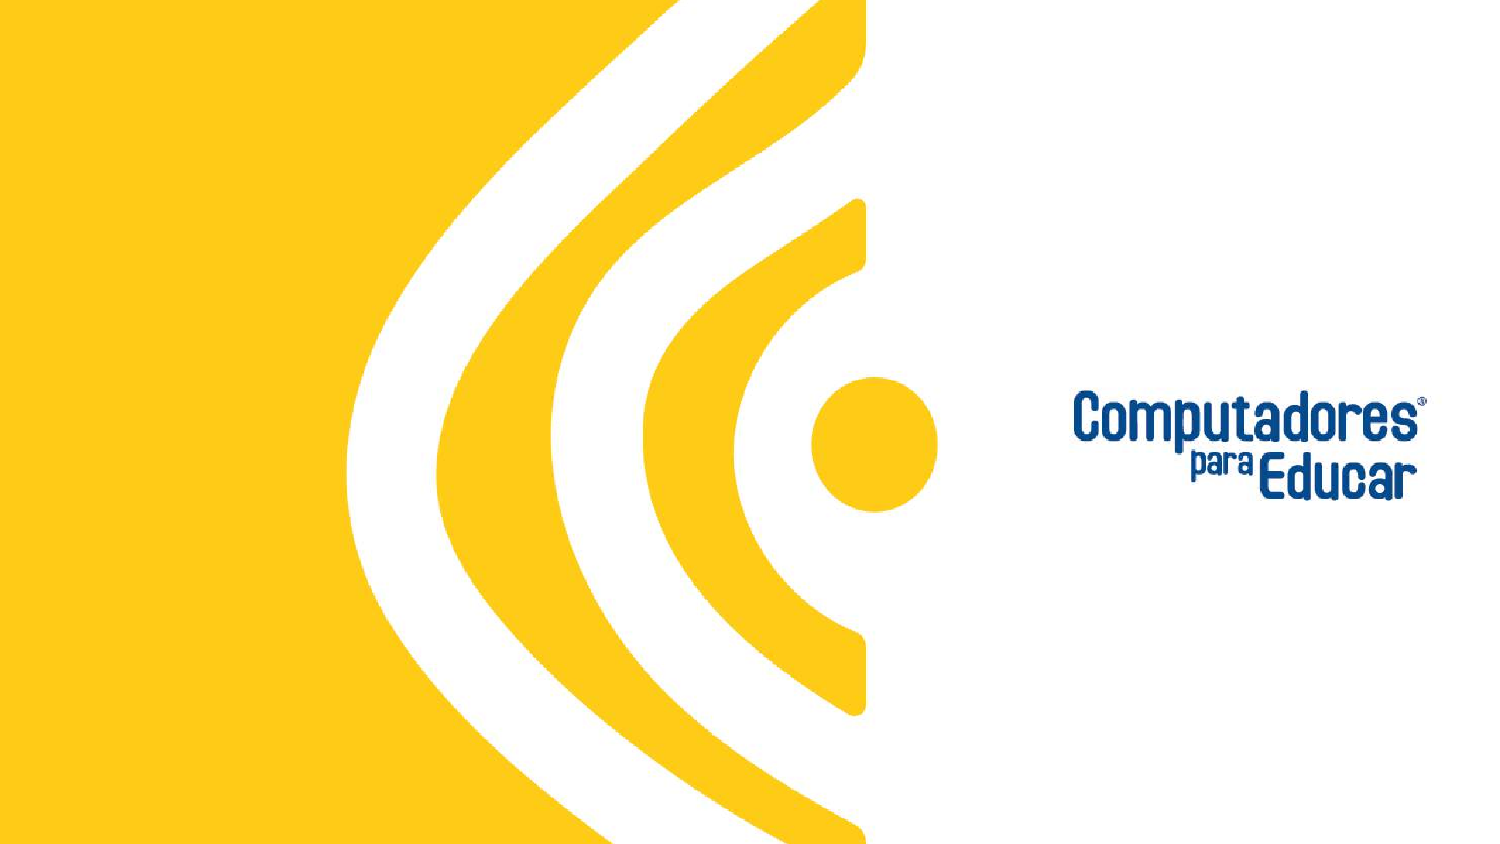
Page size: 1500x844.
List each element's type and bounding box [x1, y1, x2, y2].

text_box [0, 0, 1500, 844]
